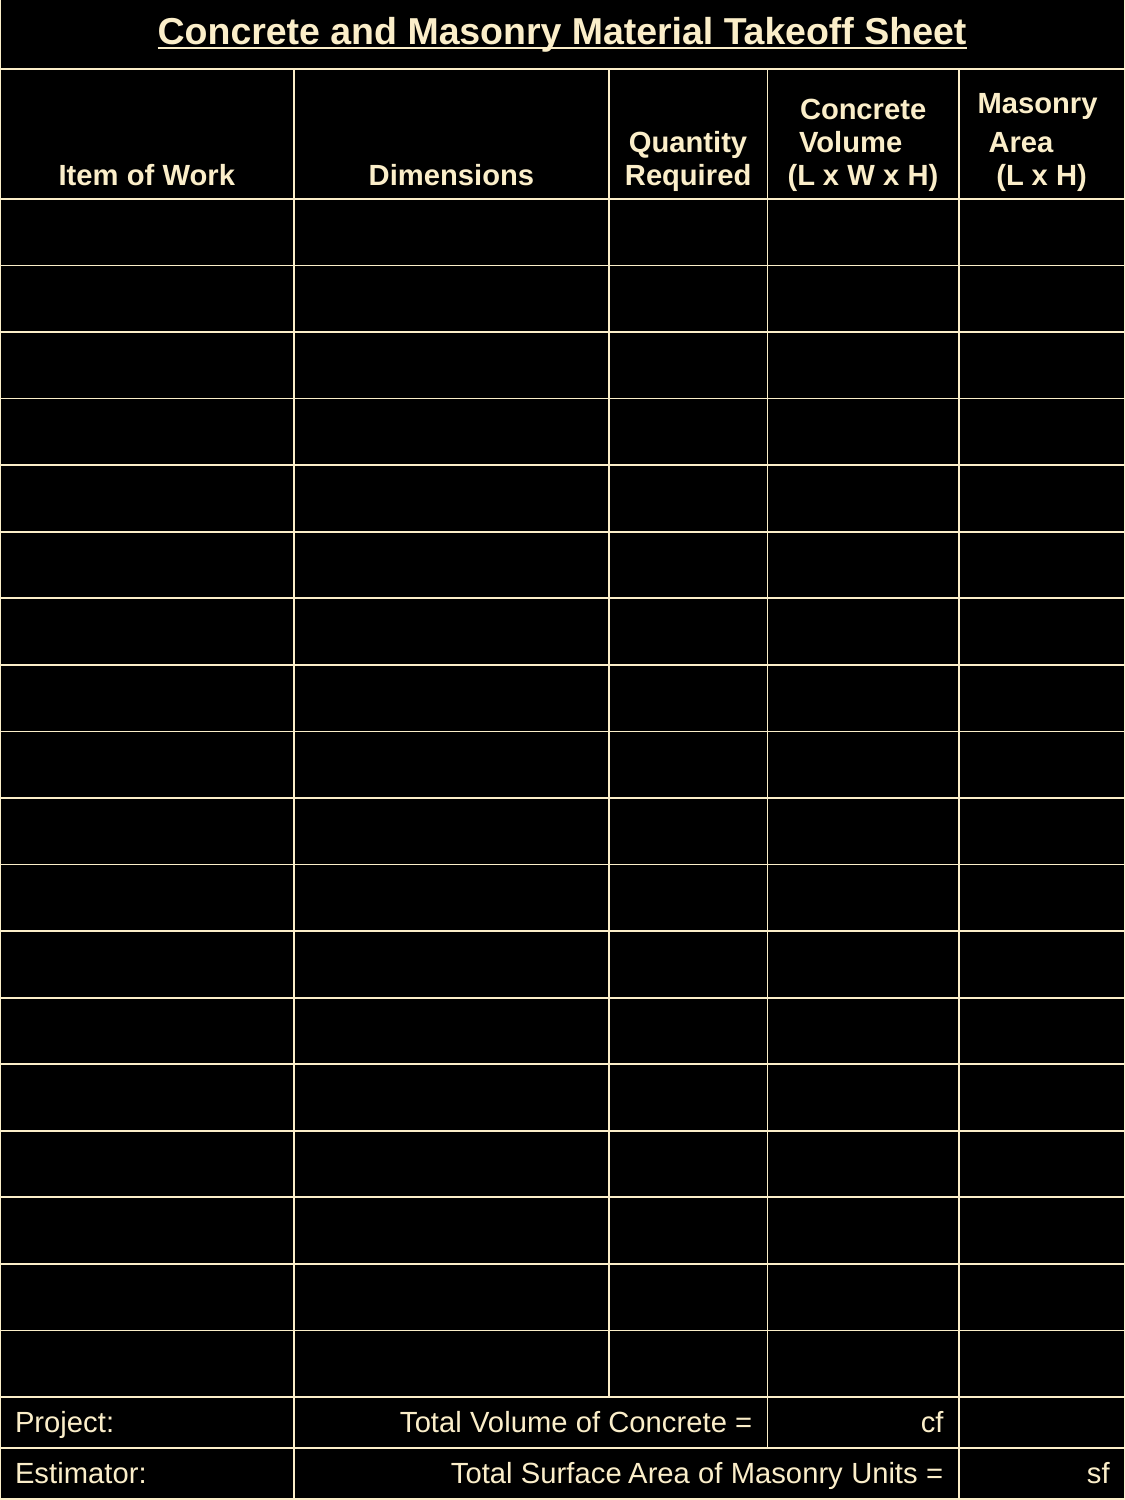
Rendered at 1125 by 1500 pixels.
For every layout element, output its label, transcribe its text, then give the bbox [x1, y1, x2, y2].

table_cell [960, 1265, 1124, 1330]
table_cell Masonry Area (L x H) [960, 70, 1124, 198]
table_cell [610, 1331, 767, 1396]
table_cell [768, 732, 958, 797]
table_cell [1, 799, 293, 864]
table_cell [295, 399, 608, 464]
table_cell [768, 599, 958, 664]
table_cell Dimensions [295, 70, 608, 198]
table_cell [768, 799, 958, 864]
table_cell [960, 865, 1124, 930]
table_cell [1, 1065, 293, 1130]
table_cell [610, 200, 767, 265]
table_cell cf [768, 1398, 958, 1447]
table_cell [295, 200, 608, 265]
table_cell [295, 1265, 608, 1330]
table_cell [768, 1265, 958, 1330]
table_cell [295, 799, 608, 864]
table_cell [1, 999, 293, 1063]
table_cell [1, 732, 293, 797]
table_cell Concrete Volume (L x W x H) [768, 70, 958, 198]
table_cell [295, 533, 608, 597]
table_cell [295, 1331, 608, 1396]
table_cell Total Surface Area of Masonry Units = [295, 1449, 958, 1498]
table_cell [295, 732, 608, 797]
table_cell [768, 266, 958, 331]
table_cell [610, 932, 767, 997]
table_cell [610, 1065, 767, 1130]
table_cell [610, 533, 767, 597]
table_cell [610, 666, 767, 731]
table_cell [768, 865, 958, 930]
table_cell [768, 200, 958, 265]
table_cell [1, 399, 293, 464]
table_cell [610, 266, 767, 331]
table_cell [610, 333, 767, 398]
table_cell [295, 1065, 608, 1130]
table_cell [960, 799, 1124, 864]
table_cell [1, 266, 293, 331]
table_cell [1, 666, 293, 731]
table_cell [768, 466, 958, 531]
table_cell [1, 599, 293, 664]
table_cell [768, 1065, 958, 1130]
table_cell [295, 666, 608, 731]
table_cell [960, 466, 1124, 531]
table_cell Total Volume of Concrete = [295, 1398, 767, 1447]
table_cell [295, 999, 608, 1063]
table_cell [960, 732, 1124, 797]
table_cell Estimator: [1, 1449, 293, 1498]
table_cell [610, 1132, 767, 1196]
table_cell sf [960, 1449, 1124, 1498]
table_cell [1, 466, 293, 531]
table_cell [960, 1198, 1124, 1263]
table_cell [295, 932, 608, 997]
table_cell [768, 1132, 958, 1196]
table_cell [295, 865, 608, 930]
table_cell [1, 932, 293, 997]
table_cell [768, 666, 958, 731]
table_cell [768, 1331, 958, 1396]
table_cell [768, 932, 958, 997]
table_cell Quantity Required [610, 70, 767, 198]
table_cell [960, 1132, 1124, 1196]
table_cell [960, 999, 1124, 1063]
table_cell [1, 865, 293, 930]
table_cell [610, 466, 767, 531]
table_cell [960, 599, 1124, 664]
table_cell [1, 1265, 293, 1330]
table_cell [610, 1198, 767, 1263]
table_cell Project: [1, 1398, 293, 1447]
table_cell [1, 333, 293, 398]
table_cell [610, 399, 767, 464]
table_cell [768, 999, 958, 1063]
table_cell [295, 1132, 608, 1196]
table_cell [610, 799, 767, 864]
table_cell [960, 1398, 1124, 1447]
table_cell [768, 399, 958, 464]
table_cell [960, 333, 1124, 398]
table_cell [768, 1198, 958, 1263]
table_cell Item of Work [1, 70, 293, 198]
table_cell [960, 666, 1124, 731]
table_cell [295, 1198, 608, 1263]
table_cell [610, 599, 767, 664]
table_cell [1, 1198, 293, 1263]
table_cell [295, 333, 608, 398]
table_cell [1, 1132, 293, 1196]
table_cell [960, 1331, 1124, 1396]
table_cell [960, 266, 1124, 331]
table_cell [768, 533, 958, 597]
table_cell [295, 266, 608, 331]
table_cell [1, 1331, 293, 1396]
table_cell [610, 999, 767, 1063]
table_cell [610, 865, 767, 930]
table_cell [610, 732, 767, 797]
table_cell [1, 200, 293, 265]
table_cell [295, 599, 608, 664]
table_cell [1, 533, 293, 597]
table_header Concrete and Masonry Material Takeoff Sheet [1, 0, 1124, 68]
table_cell [960, 533, 1124, 597]
table_cell [610, 1265, 767, 1330]
table_cell [960, 932, 1124, 997]
table_cell [768, 333, 958, 398]
table_cell [960, 1065, 1124, 1130]
table_cell [295, 466, 608, 531]
table_cell [960, 399, 1124, 464]
table_cell [960, 200, 1124, 265]
